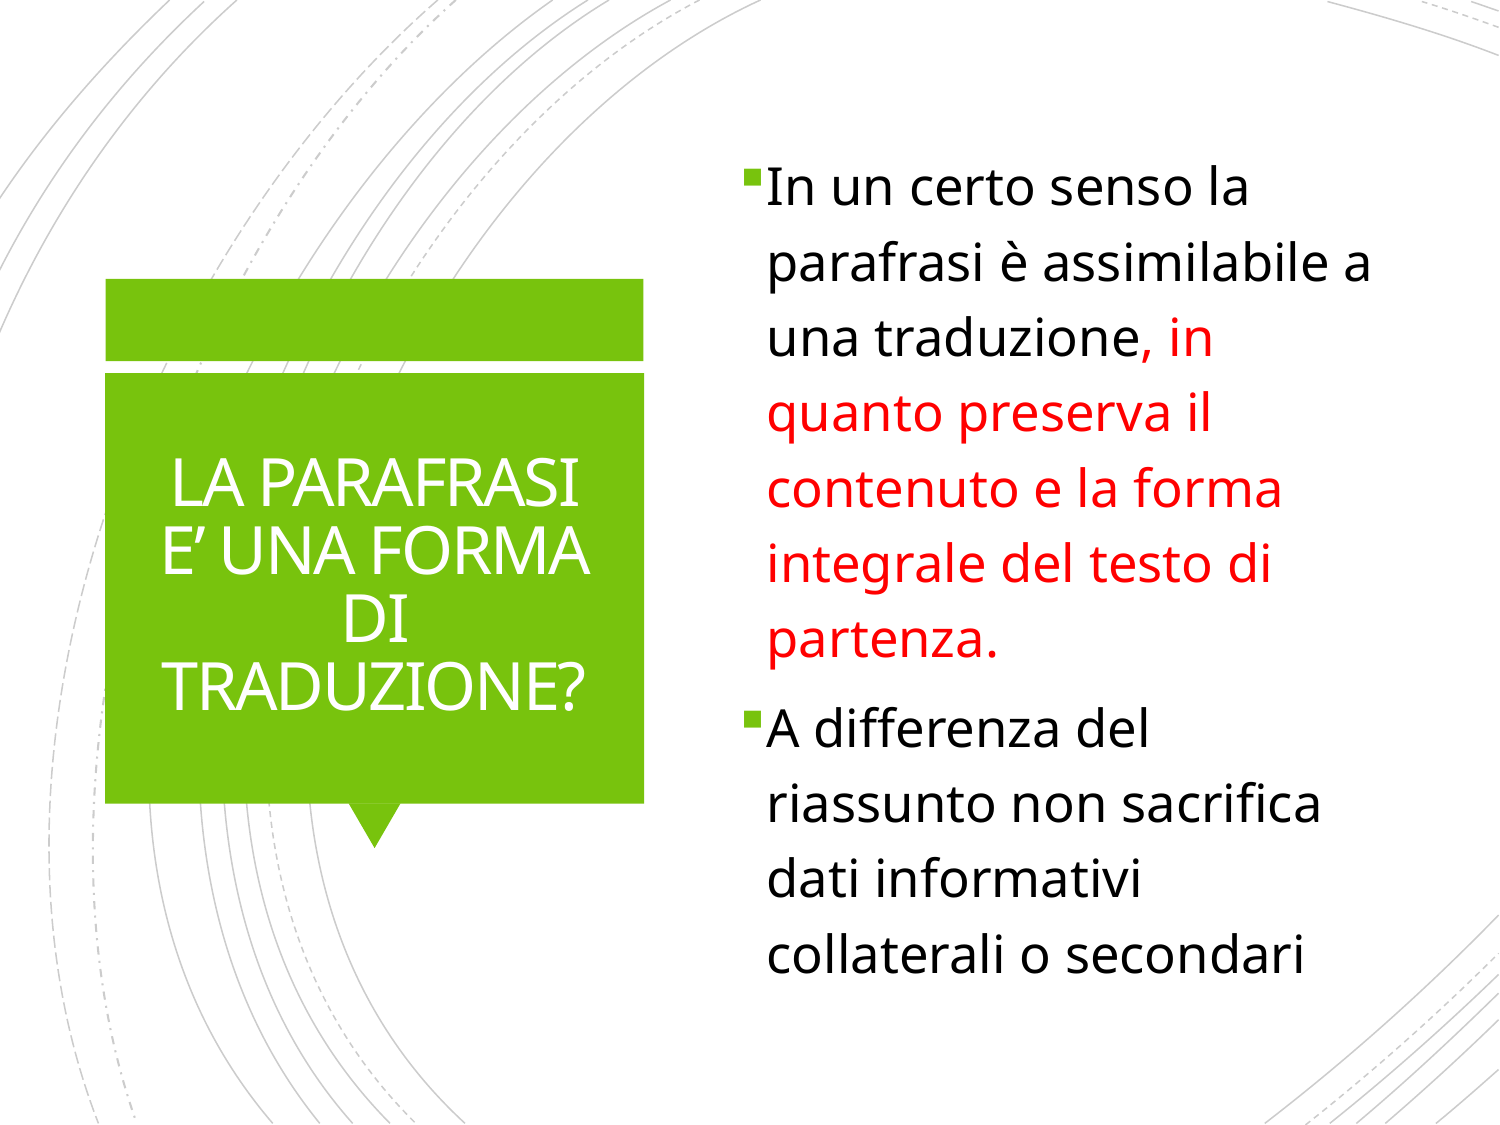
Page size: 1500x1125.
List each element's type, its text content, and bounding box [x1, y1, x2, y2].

title LA PARAFRASI E’ UNA FORMA DI TRADUZIONE? [118, 385, 630, 790]
list In un certo senso la parafrasi è assimilabile a una traduzione, in quanto preserva il contenuto e la forma integrale del testo di partenza. A differenza del riassunto non sacrifica dati informativi collaterali o secondari [724, 131, 1396, 993]
